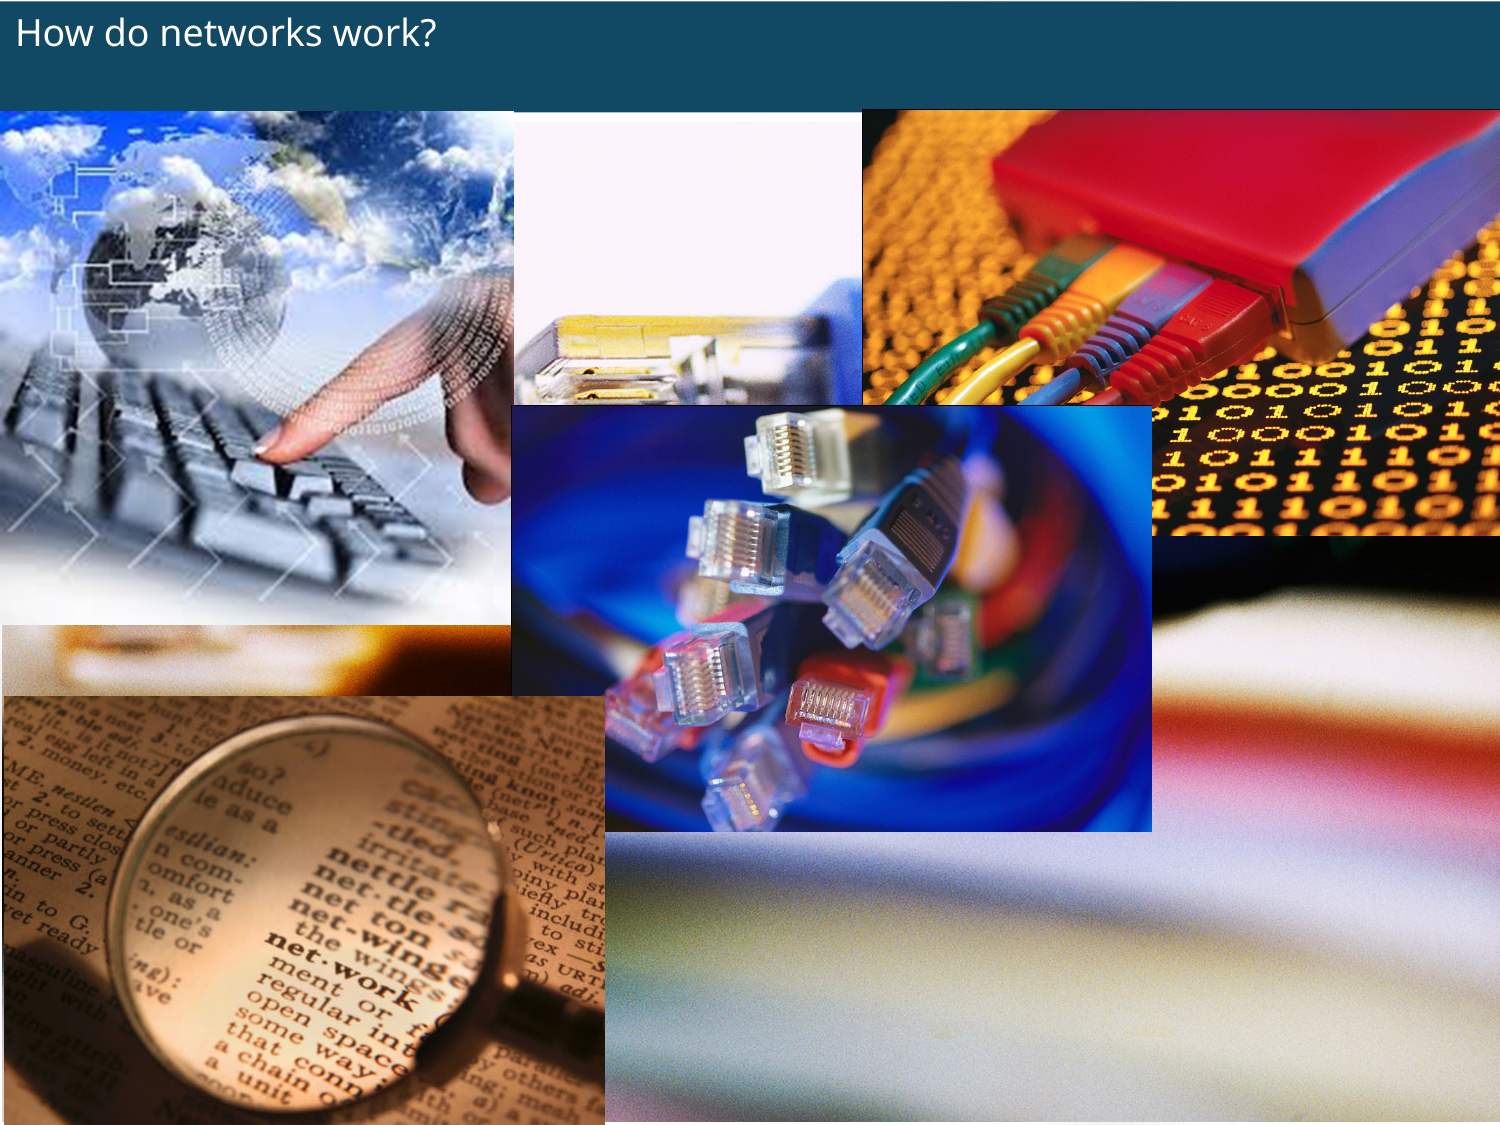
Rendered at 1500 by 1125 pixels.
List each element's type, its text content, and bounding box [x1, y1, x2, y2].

picture [0, 108, 1500, 1125]
title How do networks work? [0, 1, 1500, 113]
